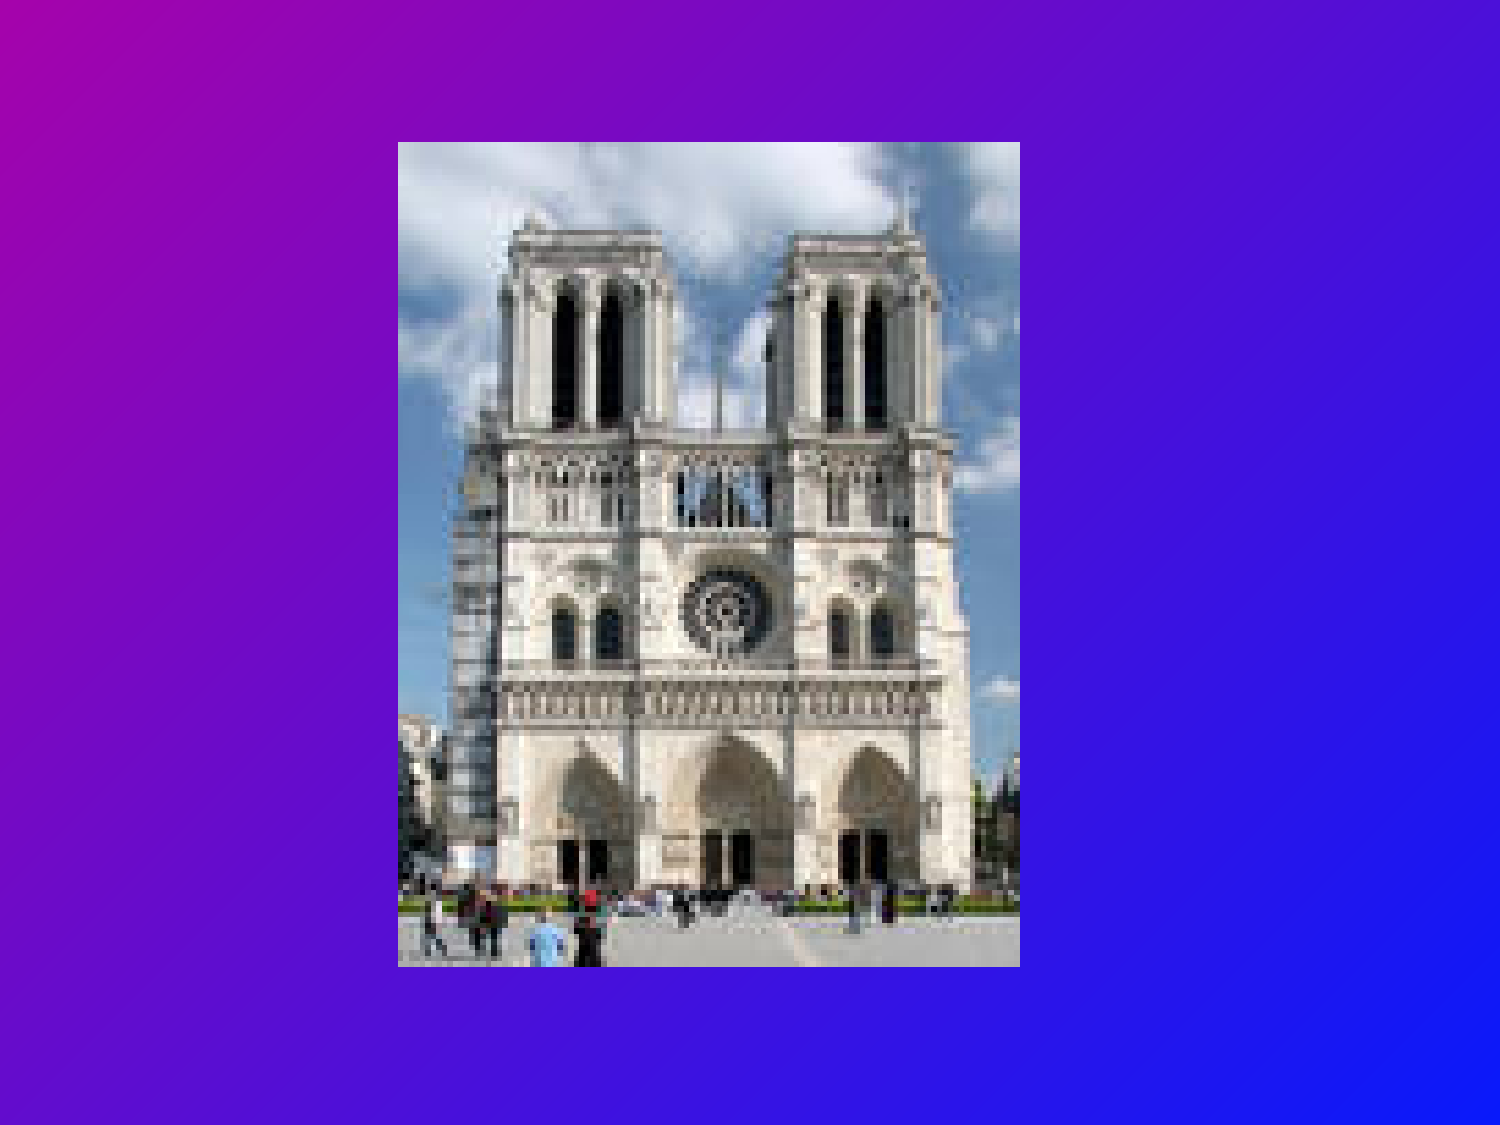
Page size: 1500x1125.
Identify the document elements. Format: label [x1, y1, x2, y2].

picture [398, 142, 1020, 968]
